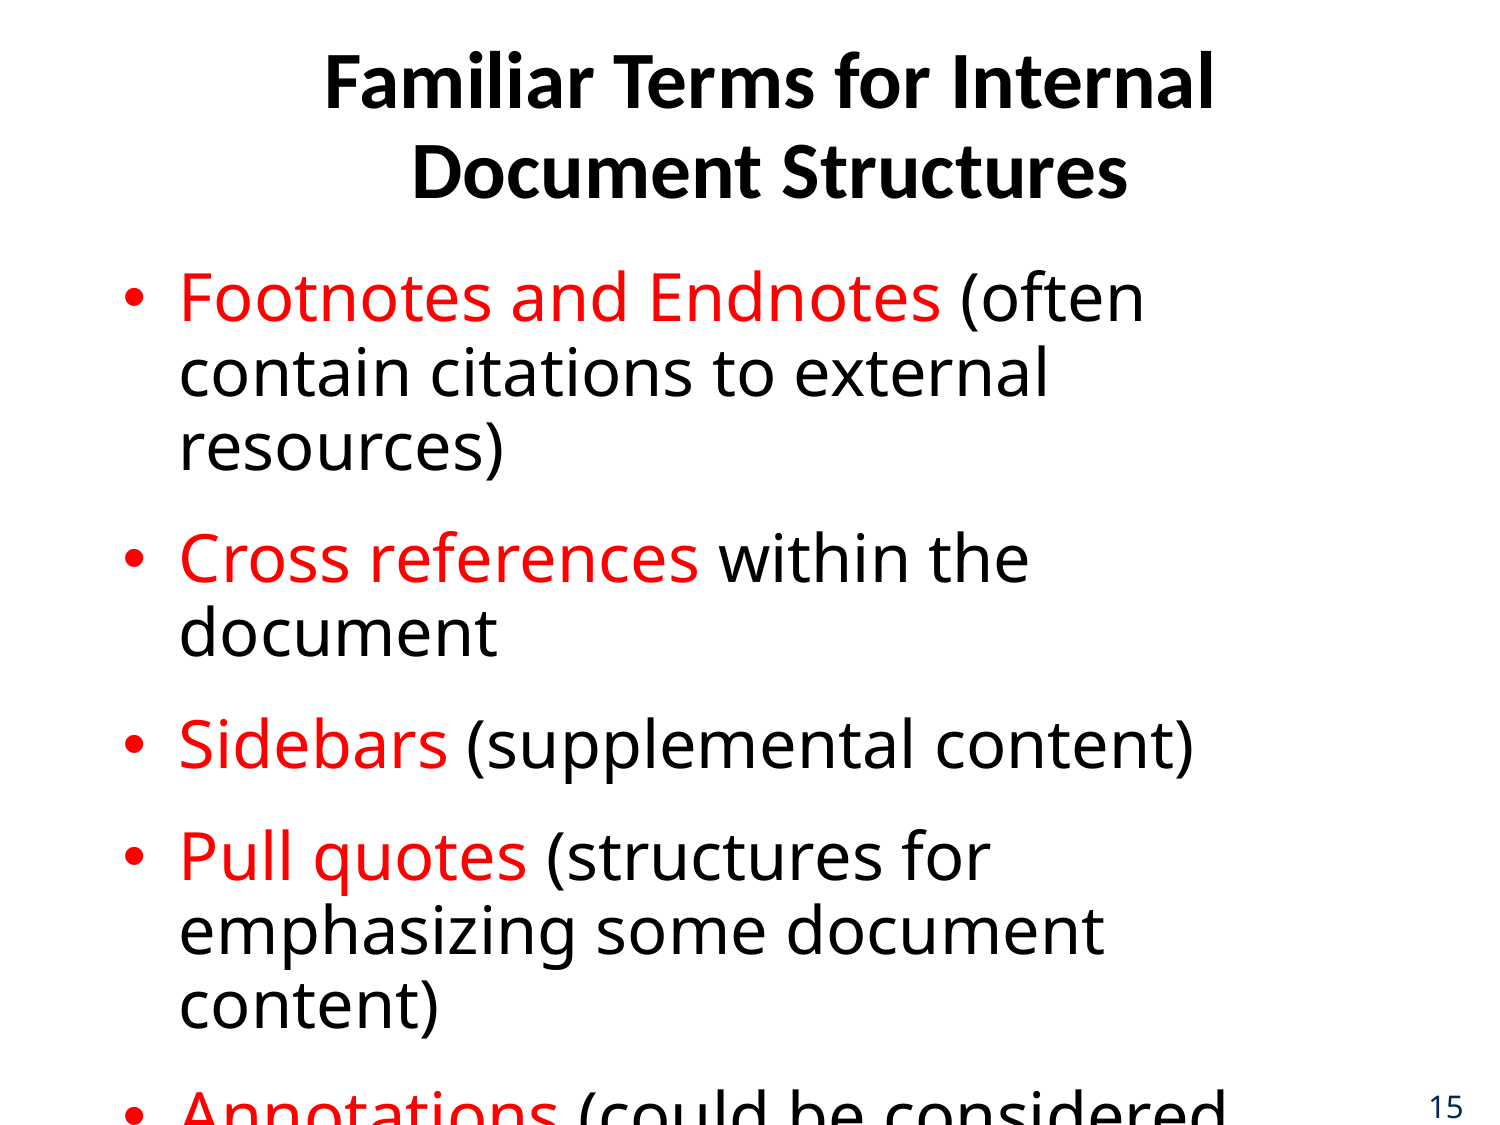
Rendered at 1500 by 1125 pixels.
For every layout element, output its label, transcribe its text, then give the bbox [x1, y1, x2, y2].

text_box Footnotes and Endnotes (often contain citations to external resources) Cross references within the document Sidebars (supplemental content) Pull quotes (structures for emphasizing some document content) Annotations (could be considered footnotes created by readers rather than by the author) [37, 256, 1370, 1125]
title Familiar Terms for Internal Document Structures [171, 28, 1370, 225]
text_box 15 [1438, 1081, 1454, 1119]
